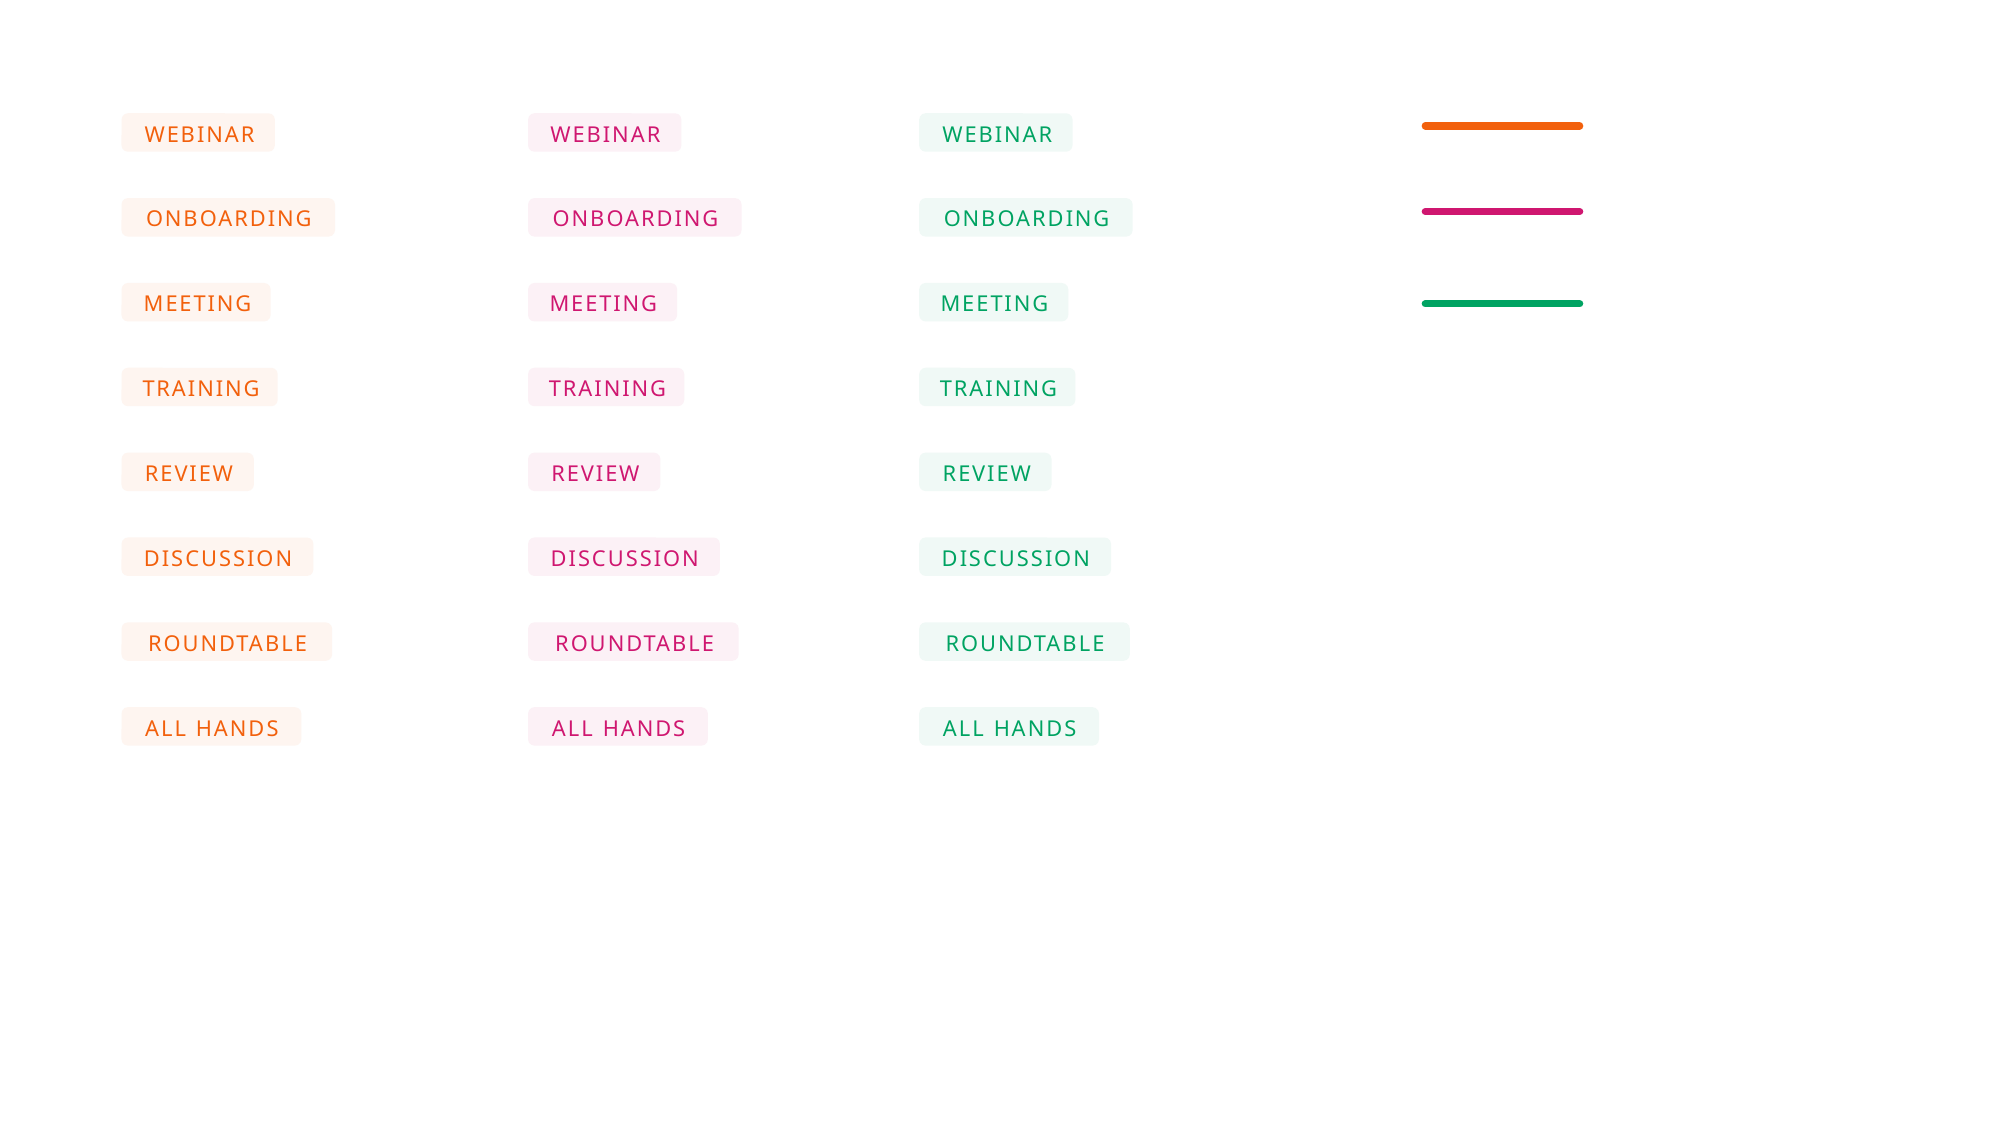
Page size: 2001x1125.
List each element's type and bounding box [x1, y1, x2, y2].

text_box [527, 537, 721, 579]
text_box [121, 622, 333, 664]
text_box [121, 706, 302, 749]
text_box [918, 112, 1075, 155]
text_box [121, 282, 273, 325]
text_box [527, 452, 663, 494]
text_box [527, 282, 678, 325]
text_box [121, 197, 336, 240]
text_box [527, 197, 742, 240]
text_box [121, 452, 256, 494]
text_box [527, 112, 682, 155]
text_box [527, 706, 709, 749]
text_box [918, 282, 1069, 325]
text_box [918, 452, 1054, 494]
text_box [121, 112, 277, 155]
text_box [121, 537, 314, 579]
text_box [918, 197, 1133, 240]
text_box [527, 622, 741, 664]
text_box [918, 367, 1078, 409]
text_box [121, 367, 280, 409]
text_box [918, 622, 1131, 664]
text_box [918, 706, 1100, 749]
text_box [918, 537, 1112, 579]
text_box [527, 367, 686, 409]
